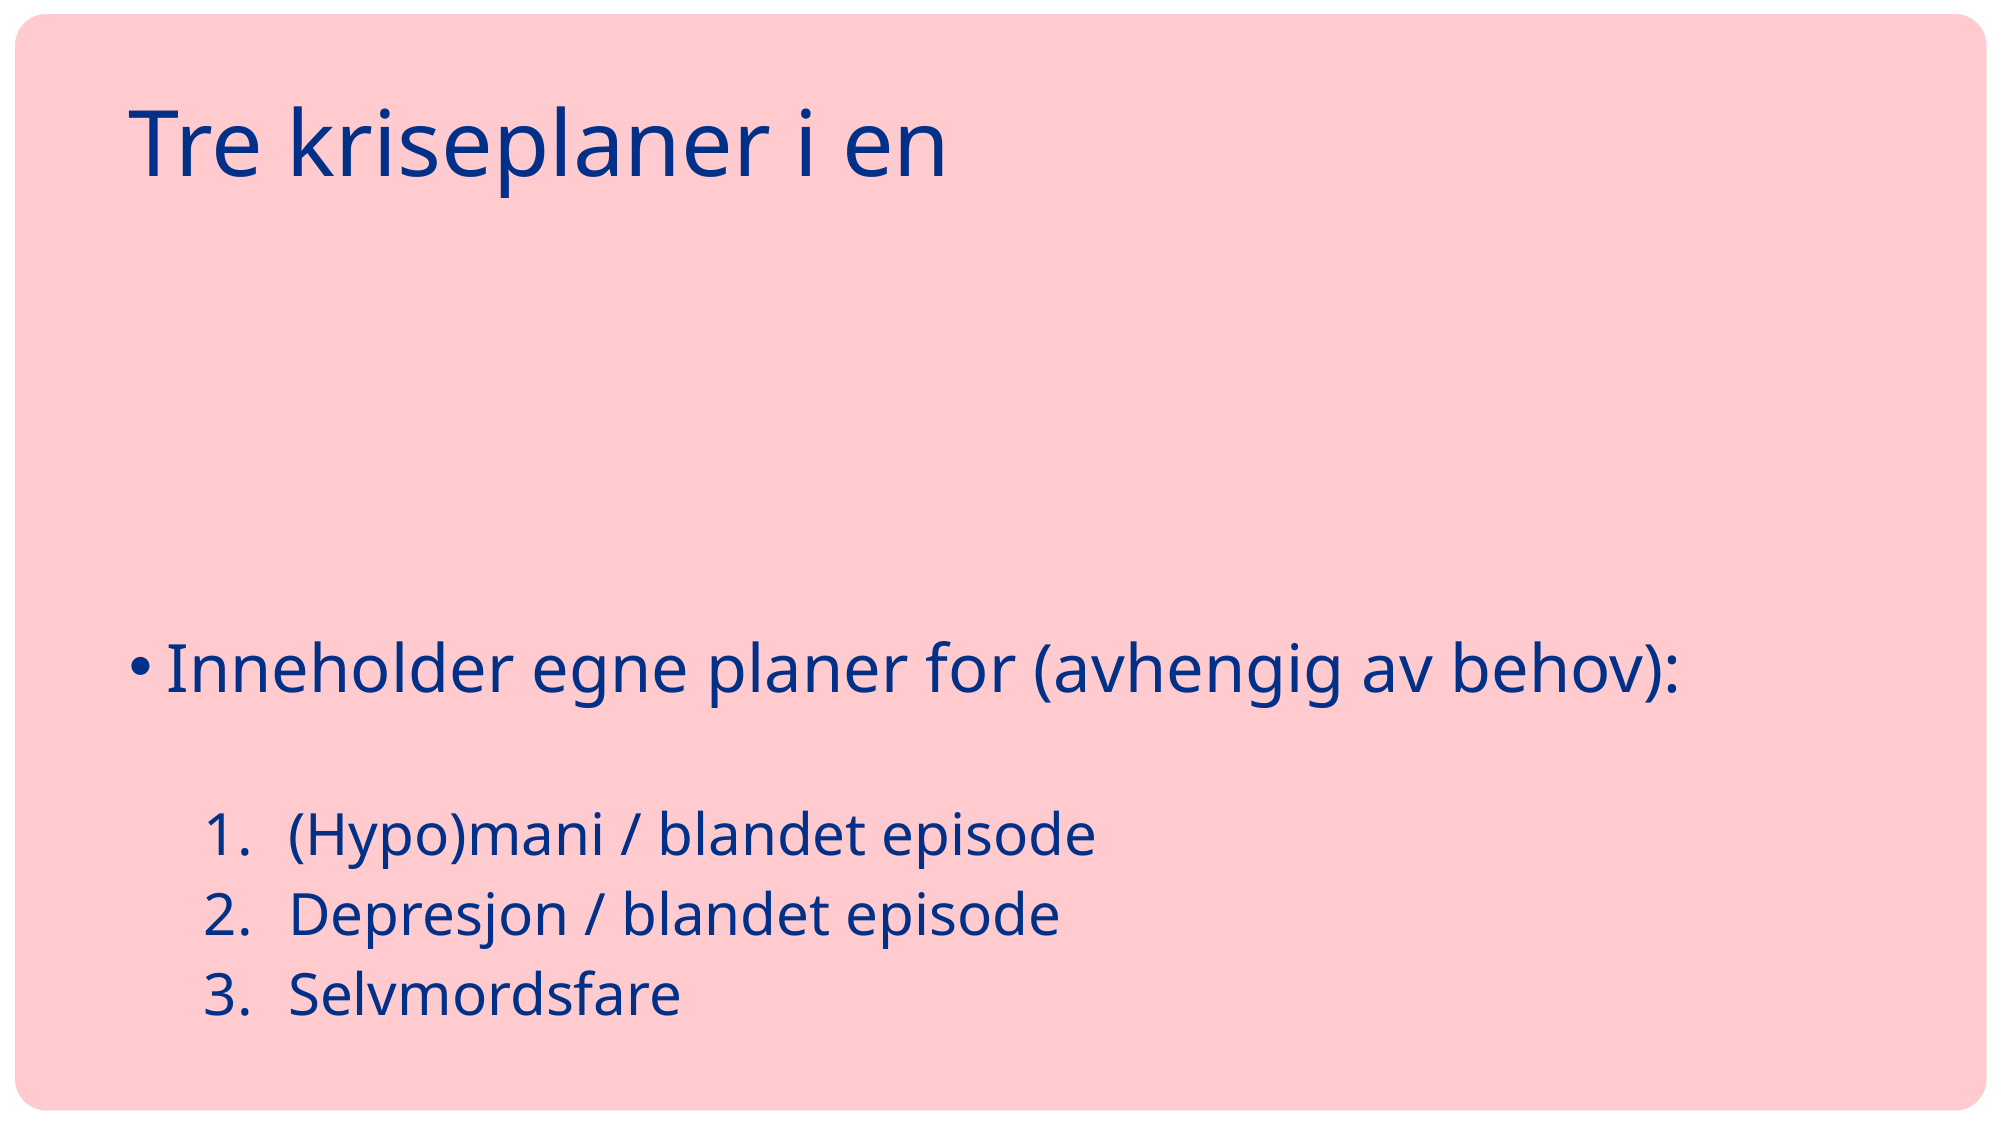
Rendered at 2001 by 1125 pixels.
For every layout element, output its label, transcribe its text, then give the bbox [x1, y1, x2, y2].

title Tre kriseplaner i en [114, 90, 1839, 206]
picture [0, 0, 2001, 1125]
list Inneholder egne planer for (avhengig av behov): (Hypo)mani / blandet episode Depresjon / blandet episode Selvmordsfare [114, 239, 1886, 1035]
